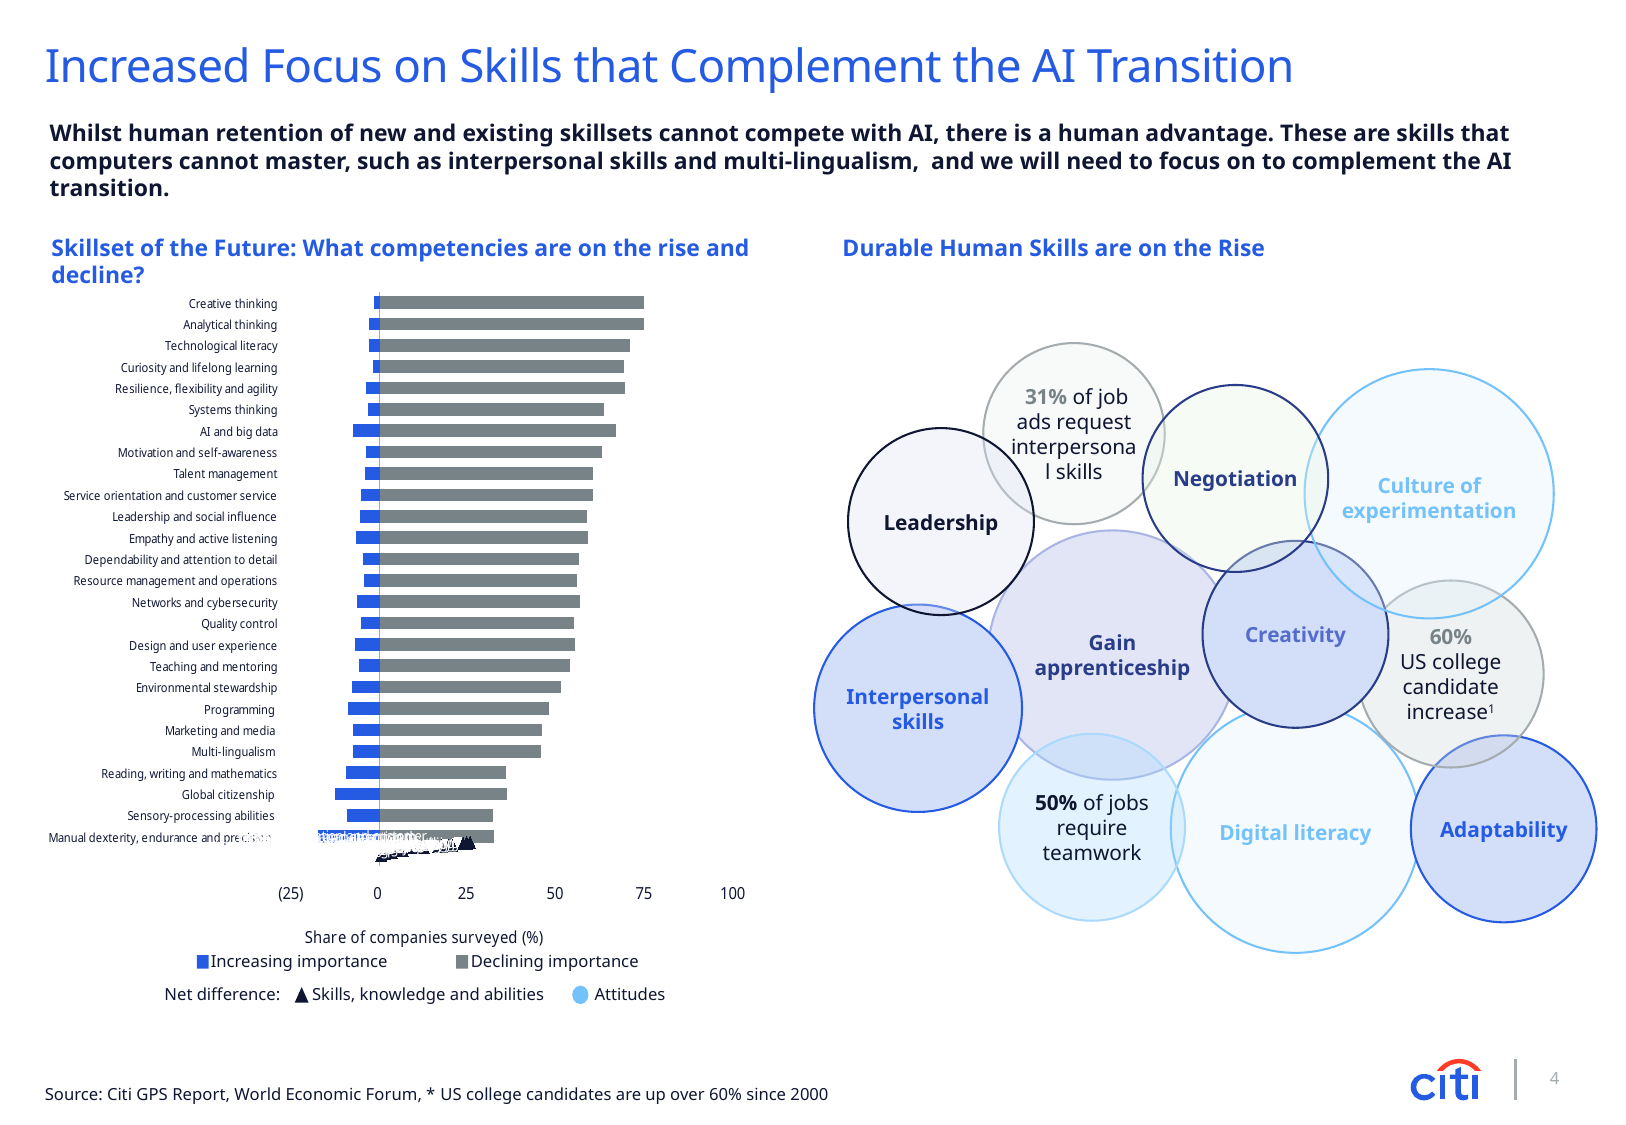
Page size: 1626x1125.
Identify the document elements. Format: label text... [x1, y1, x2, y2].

title Increased Focus on Skills that Complement the AI Transition [44, 36, 1581, 111]
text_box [814, 343, 1597, 953]
footer Source: Citi GPS Report, World Economic Forum, * US college candidates are up over 60% since 2000 [44, 451, 1381, 1105]
text_box Skillset of the Future: What competencies are on the rise and decline? [31, 224, 777, 280]
text_box Durable Human Skills are on the Rise [822, 224, 1625, 282]
text_box Whilst human retention of new and existing skillsets cannot compete with AI, there is a human advantage. These are skills that computers cannot master, such as interpersonal skills and multi-lingualism, and we will need to focus on to complement the AI transition. [34, 111, 1590, 209]
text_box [48, 259, 806, 1007]
